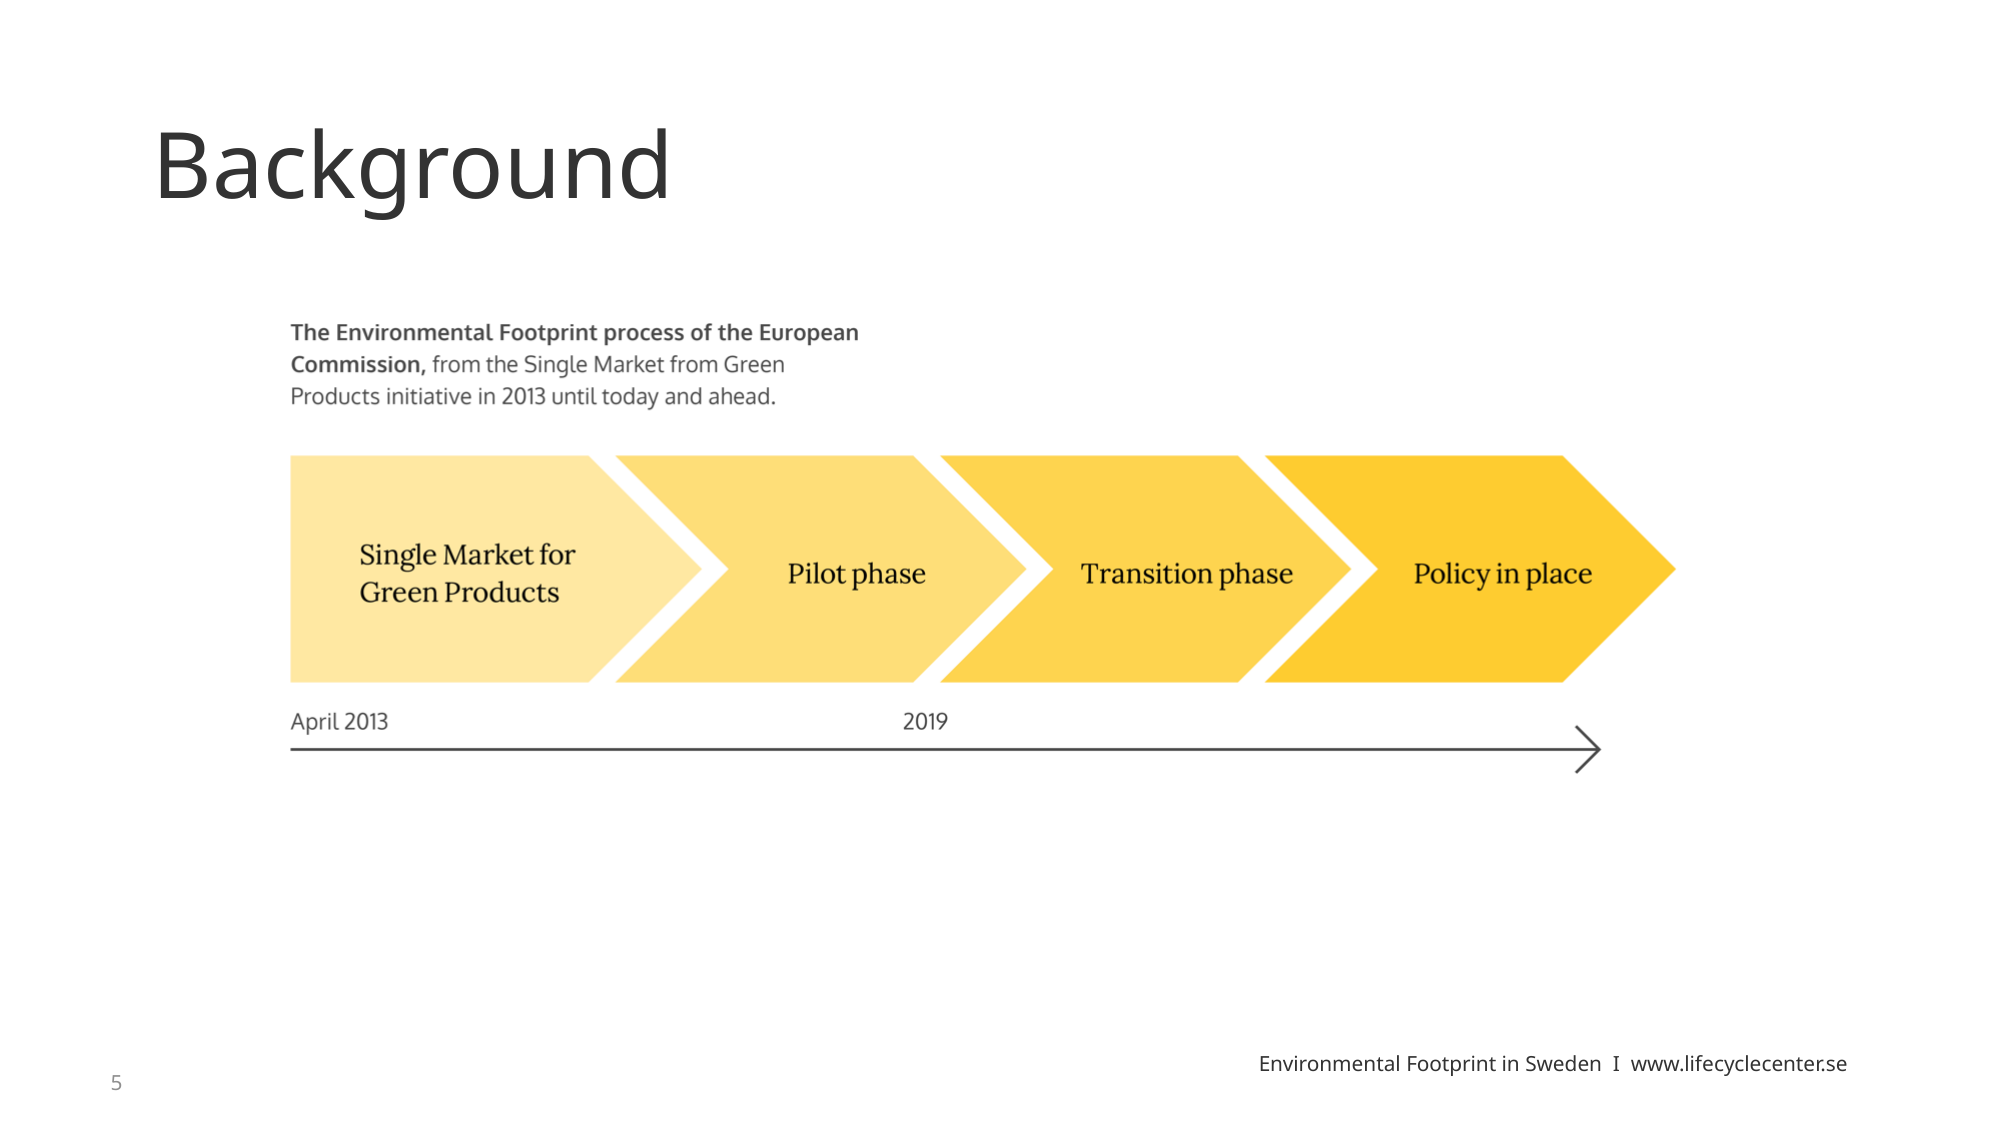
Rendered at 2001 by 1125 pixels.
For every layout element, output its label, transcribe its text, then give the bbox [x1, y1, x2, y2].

slide_number 5 [20, 1042, 138, 1125]
title Background [137, 59, 1863, 276]
picture [51, 276, 1922, 791]
footer Environmental Footprint in Sweden I www.lifecyclecenter.se [1187, 1042, 1863, 1103]
